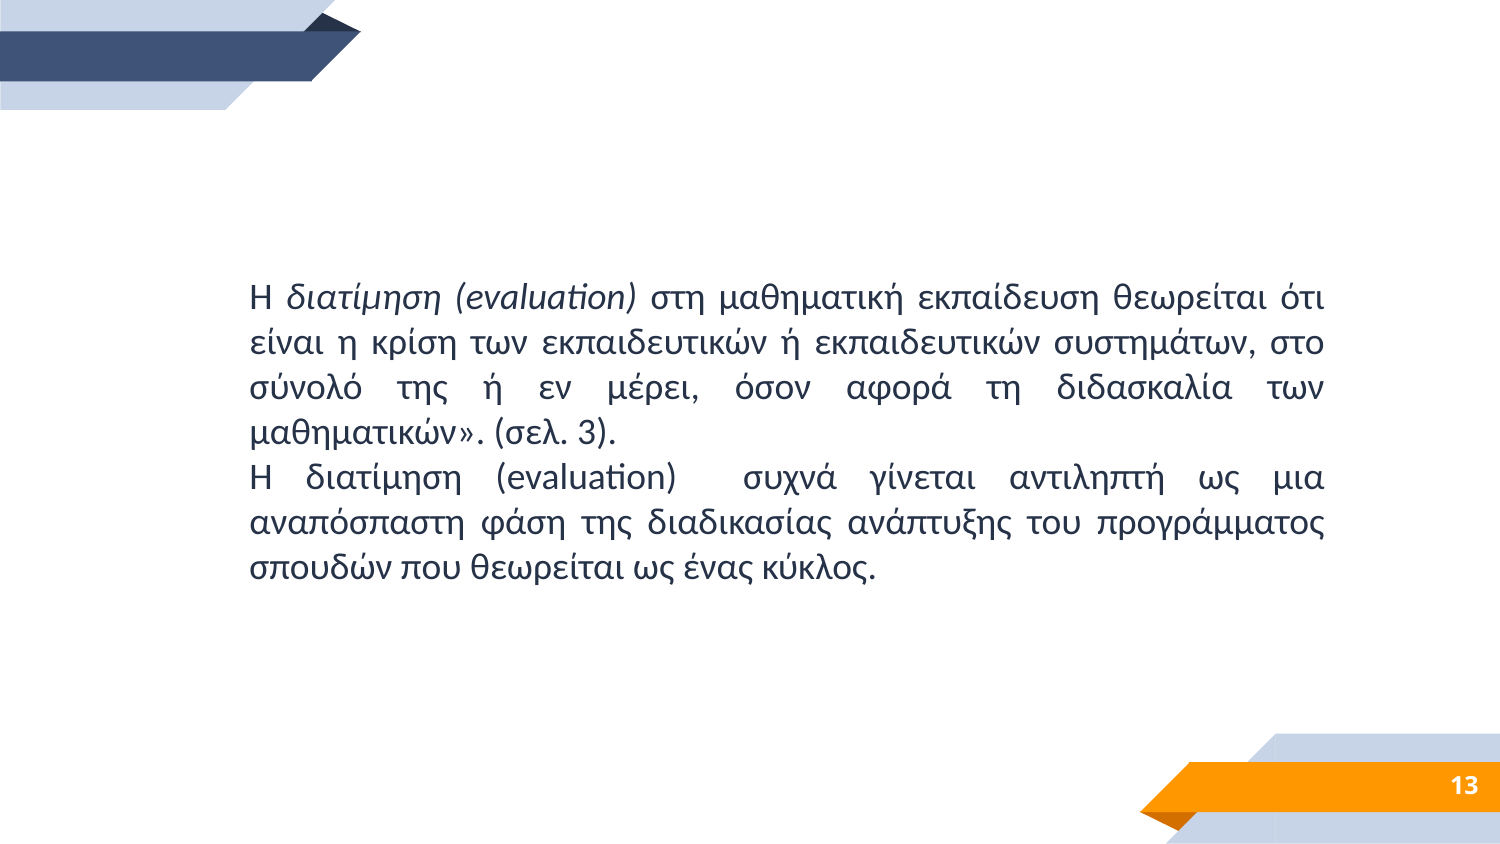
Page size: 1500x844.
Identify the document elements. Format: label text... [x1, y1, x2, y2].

slide_number 13 [1249, 760, 1494, 813]
subtitle Η διατίμηση (evaluation) στη μαθηματική εκπαίδευση θεωρείται ότι είναι η κρίση των εκπαιδευτικών ή εκπαιδευτικών συστημάτων, στο σύνολό της ή εν μέρει, όσον αφορά τη διδασκαλία των μαθηματικών». (σελ. 3). Η διατίμηση (evaluation) συχνά γίνεται αντιληπτή ως μια αναπόσπαστη φάση της διαδικασίας ανάπτυξης του προγράμματος σπουδών που θεωρείται ως ένας κύκλος. [159, 281, 1341, 623]
